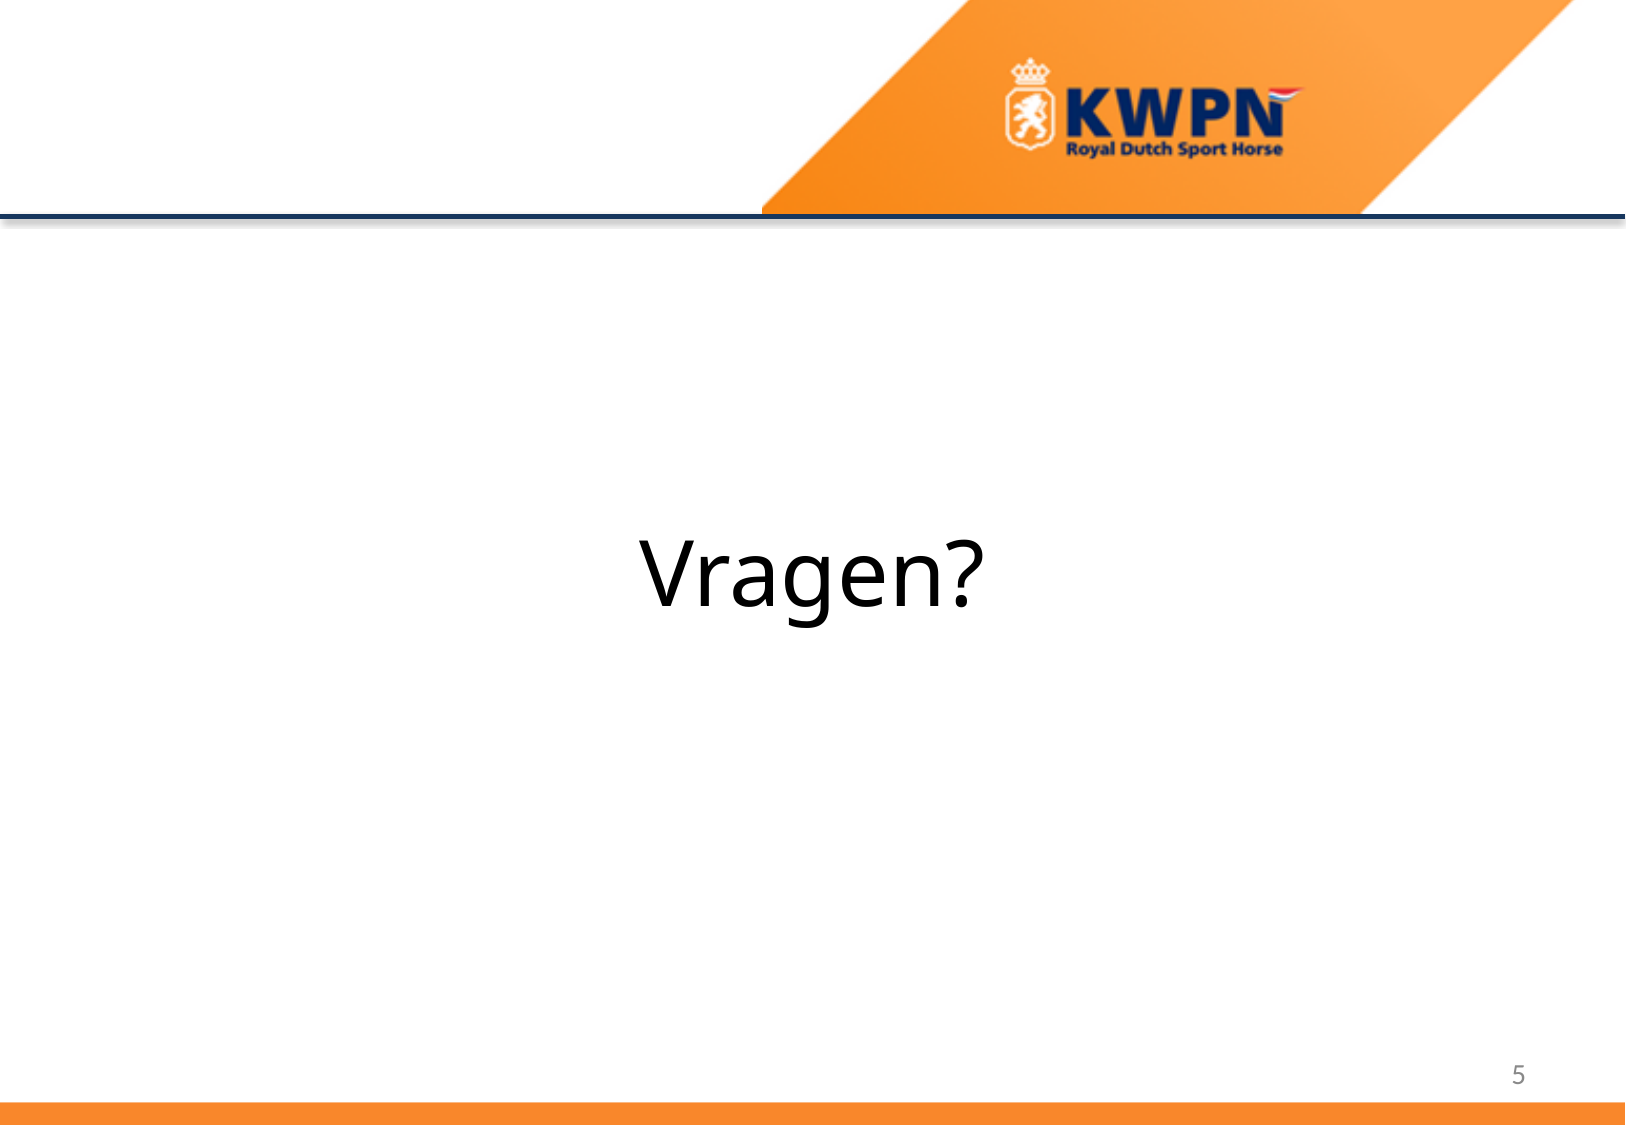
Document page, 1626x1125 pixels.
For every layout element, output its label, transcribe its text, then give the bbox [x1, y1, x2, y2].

list Vragen? [81, 262, 1544, 1005]
slide_number 5 [1164, 1042, 1544, 1103]
picture [762, 0, 1626, 214]
